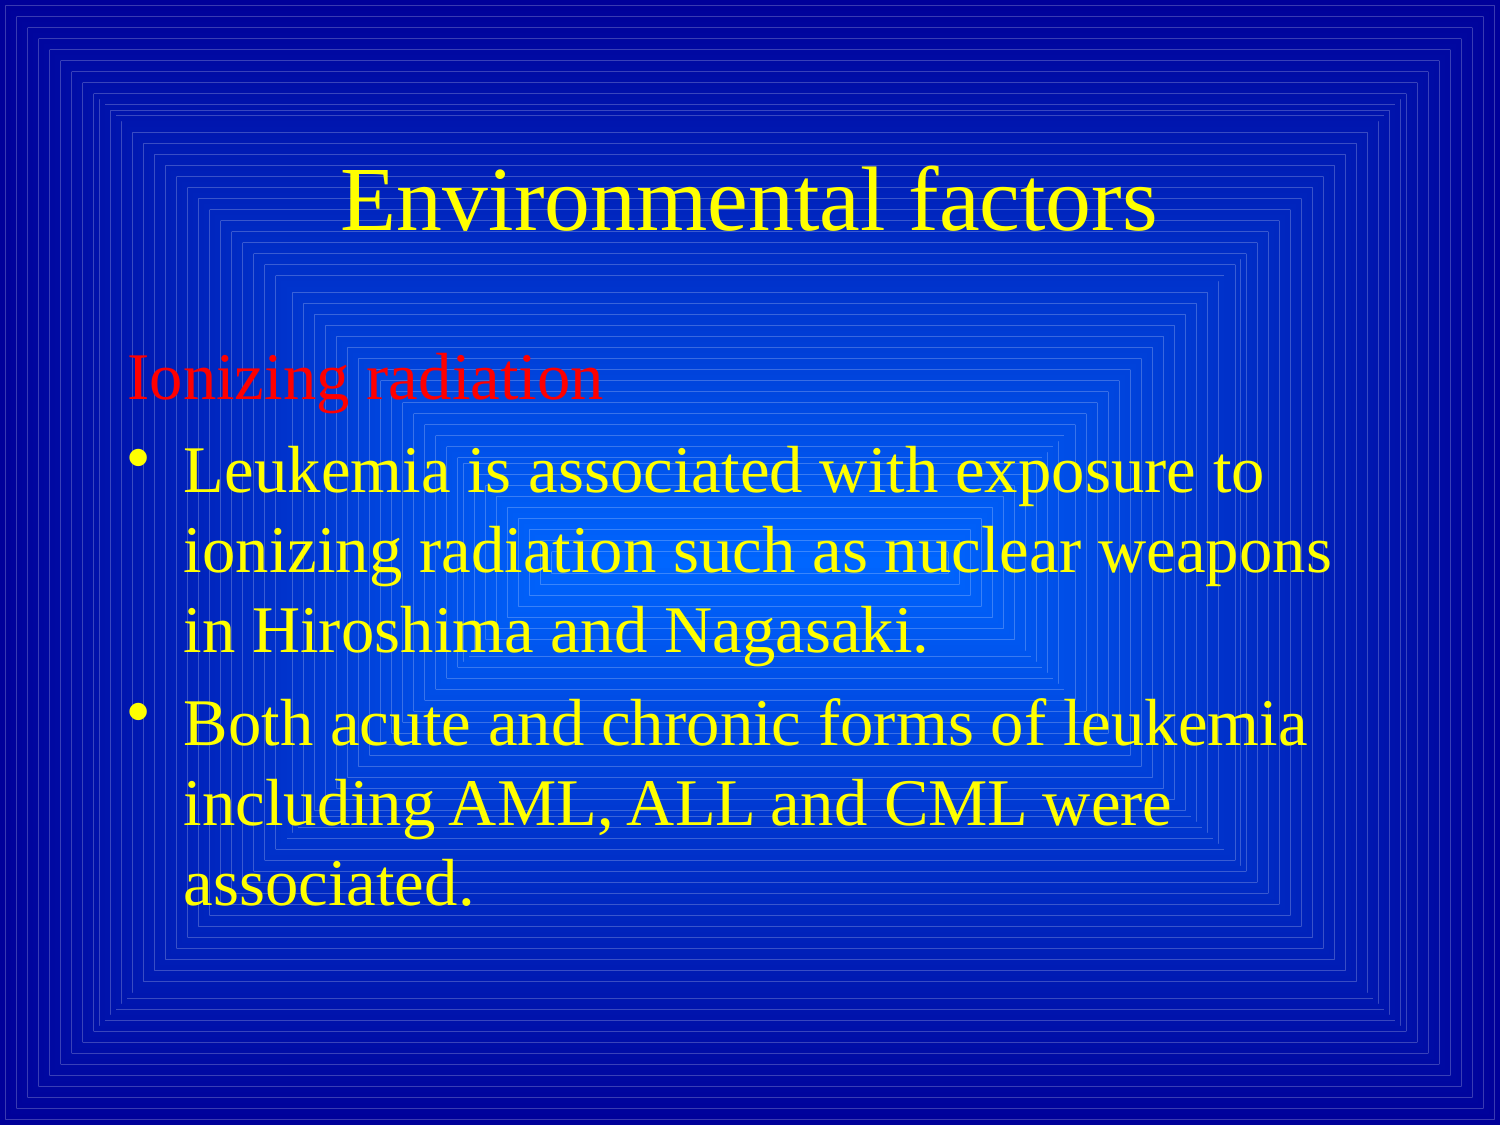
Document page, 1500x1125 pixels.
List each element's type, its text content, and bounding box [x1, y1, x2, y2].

list Ionizing radiation Leukemia is associated with exposure to ionizing radiation such as nuclear weapons in Hiroshima and Nagasaki. Both acute and chronic forms of leukemia including AML, ALL and CML were associated. [112, 324, 1388, 1000]
title Environmental factors [112, 99, 1388, 288]
